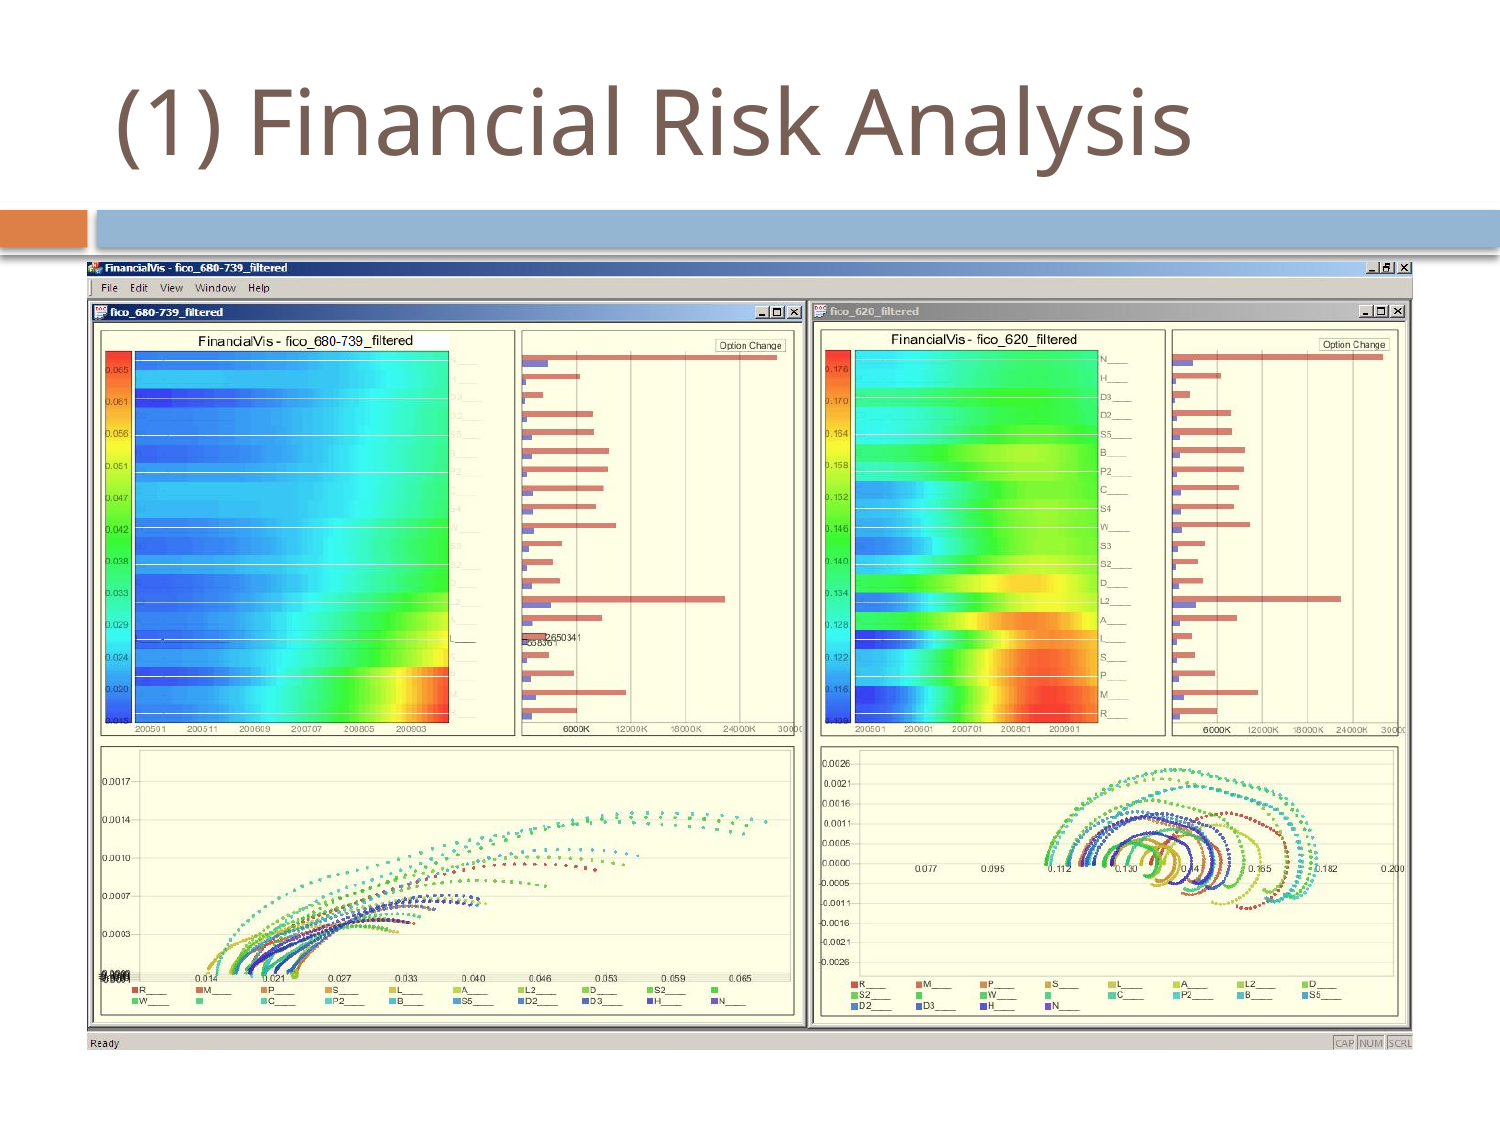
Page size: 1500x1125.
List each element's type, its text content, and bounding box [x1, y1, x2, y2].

title (1) Financial Risk Analysis [100, 37, 1438, 200]
picture [87, 262, 1413, 1051]
